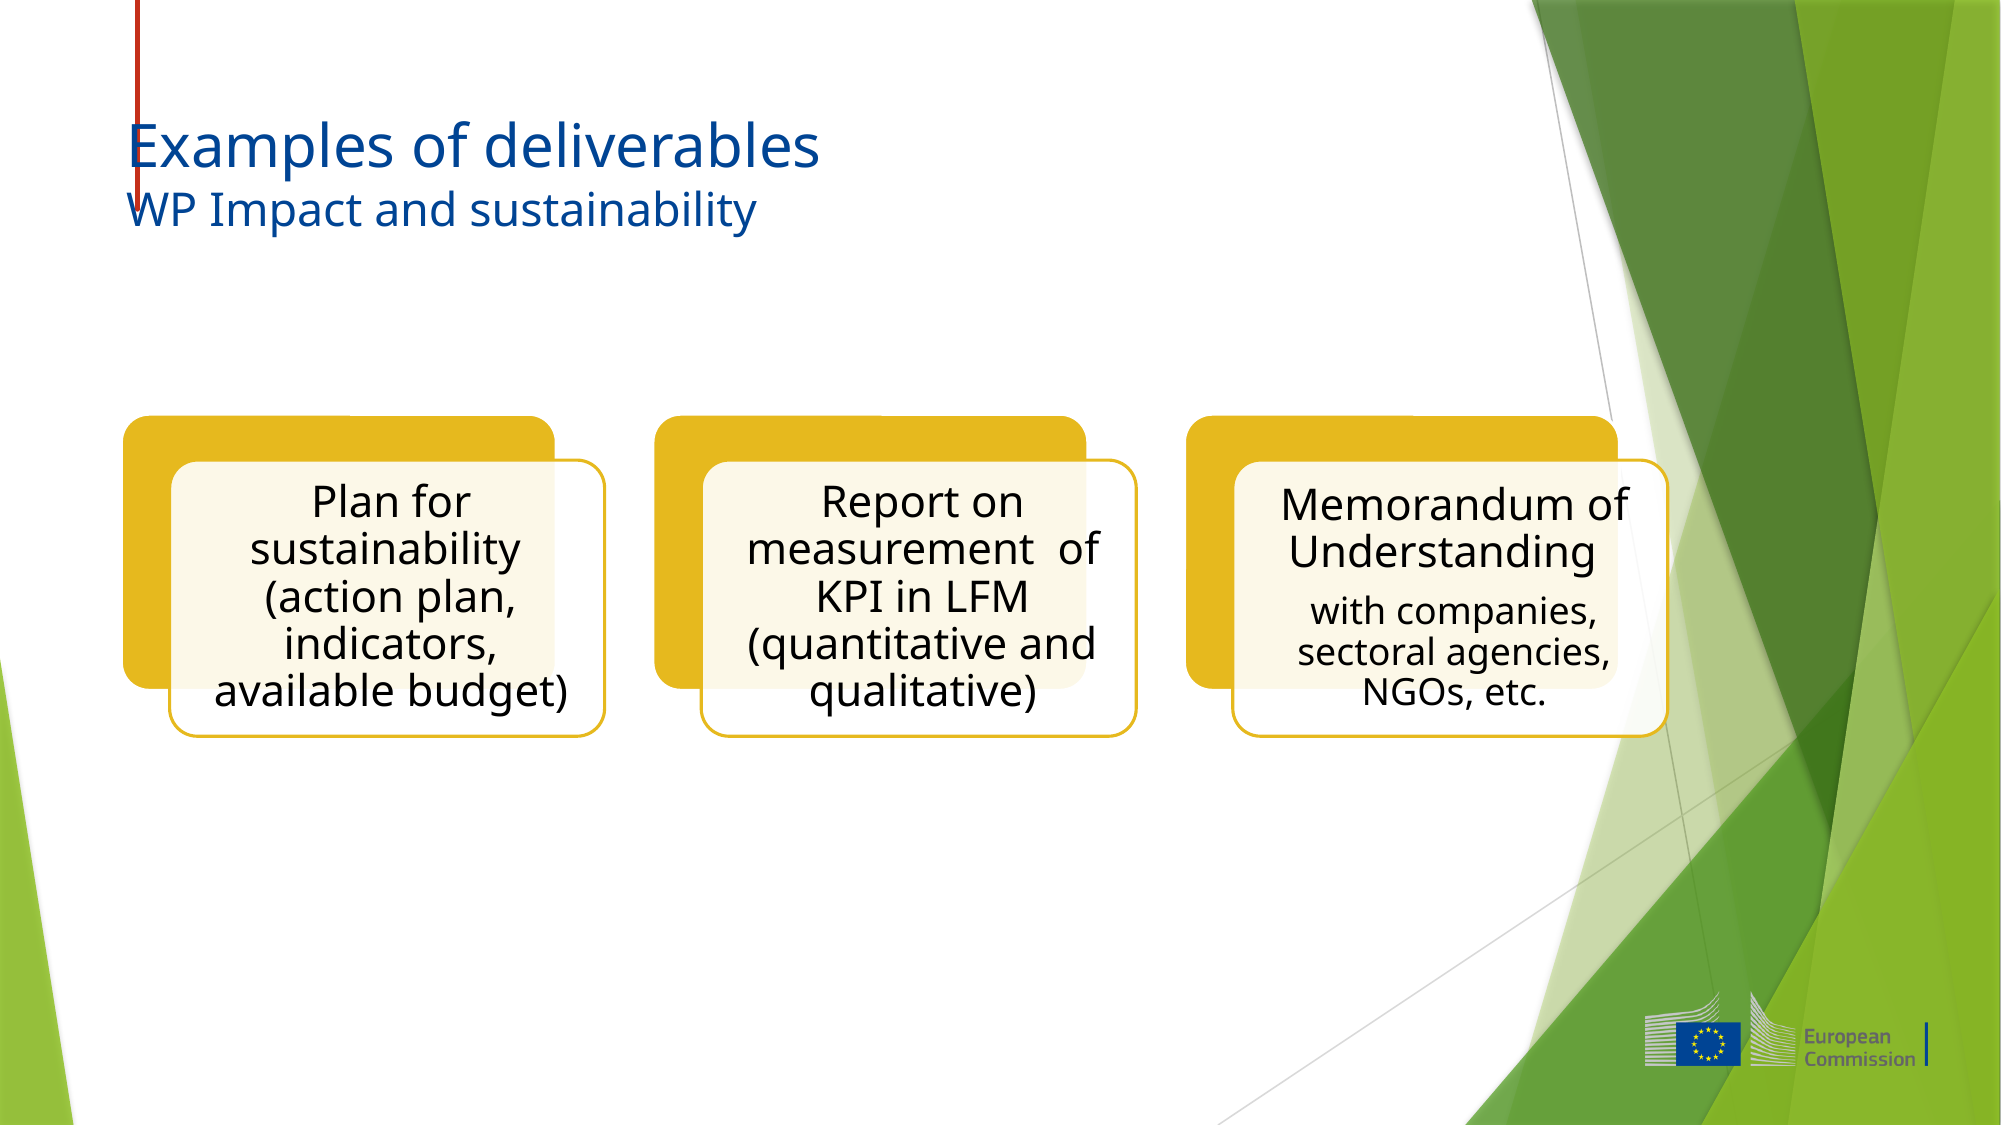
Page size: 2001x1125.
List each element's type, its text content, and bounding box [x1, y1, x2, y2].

title Examples of deliverables WP Impact and sustainability [111, 99, 1522, 317]
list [120, 407, 1669, 744]
picture [1645, 991, 1928, 1066]
